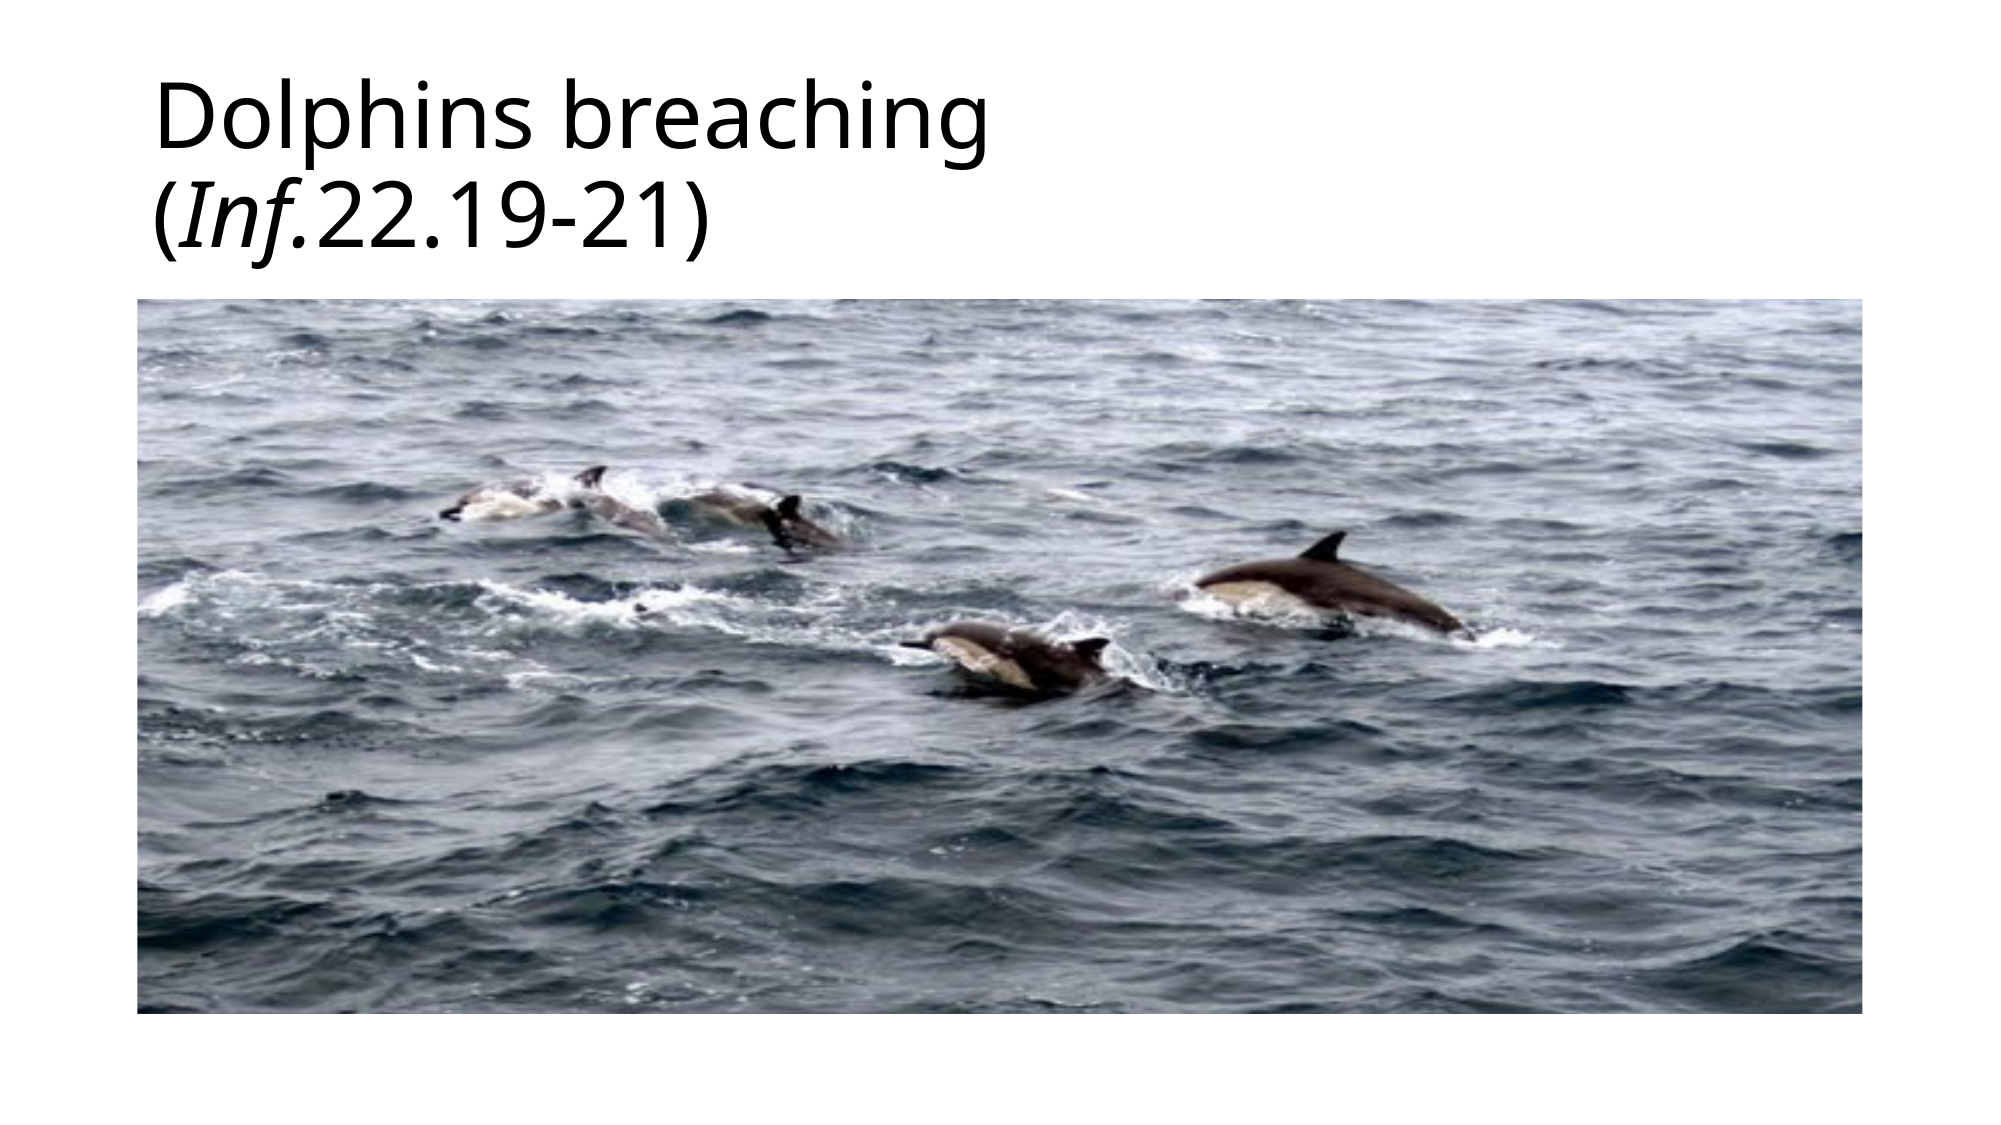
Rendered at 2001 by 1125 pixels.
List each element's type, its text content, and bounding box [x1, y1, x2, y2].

title Dolphins breaching (Inf.22.19-21) [137, 59, 1863, 278]
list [137, 299, 1863, 1014]
